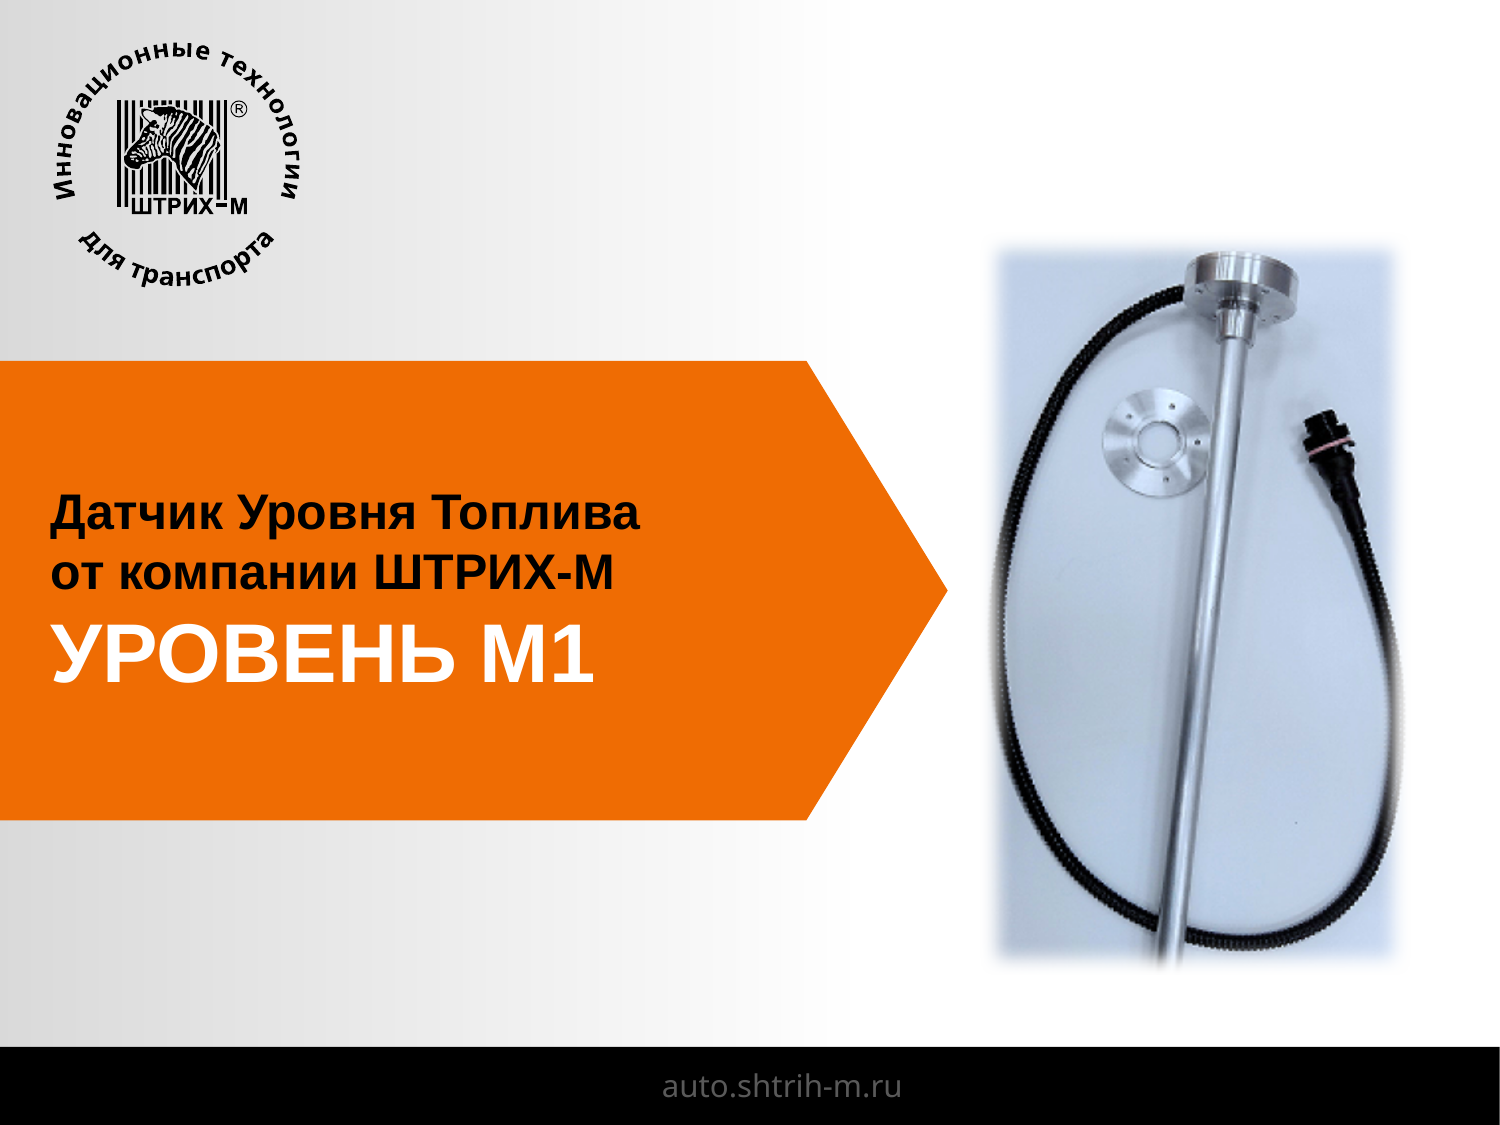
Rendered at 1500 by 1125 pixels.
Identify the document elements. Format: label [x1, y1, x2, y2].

picture [979, 231, 1412, 977]
picture [0, 360, 948, 821]
picture [52, 42, 300, 288]
